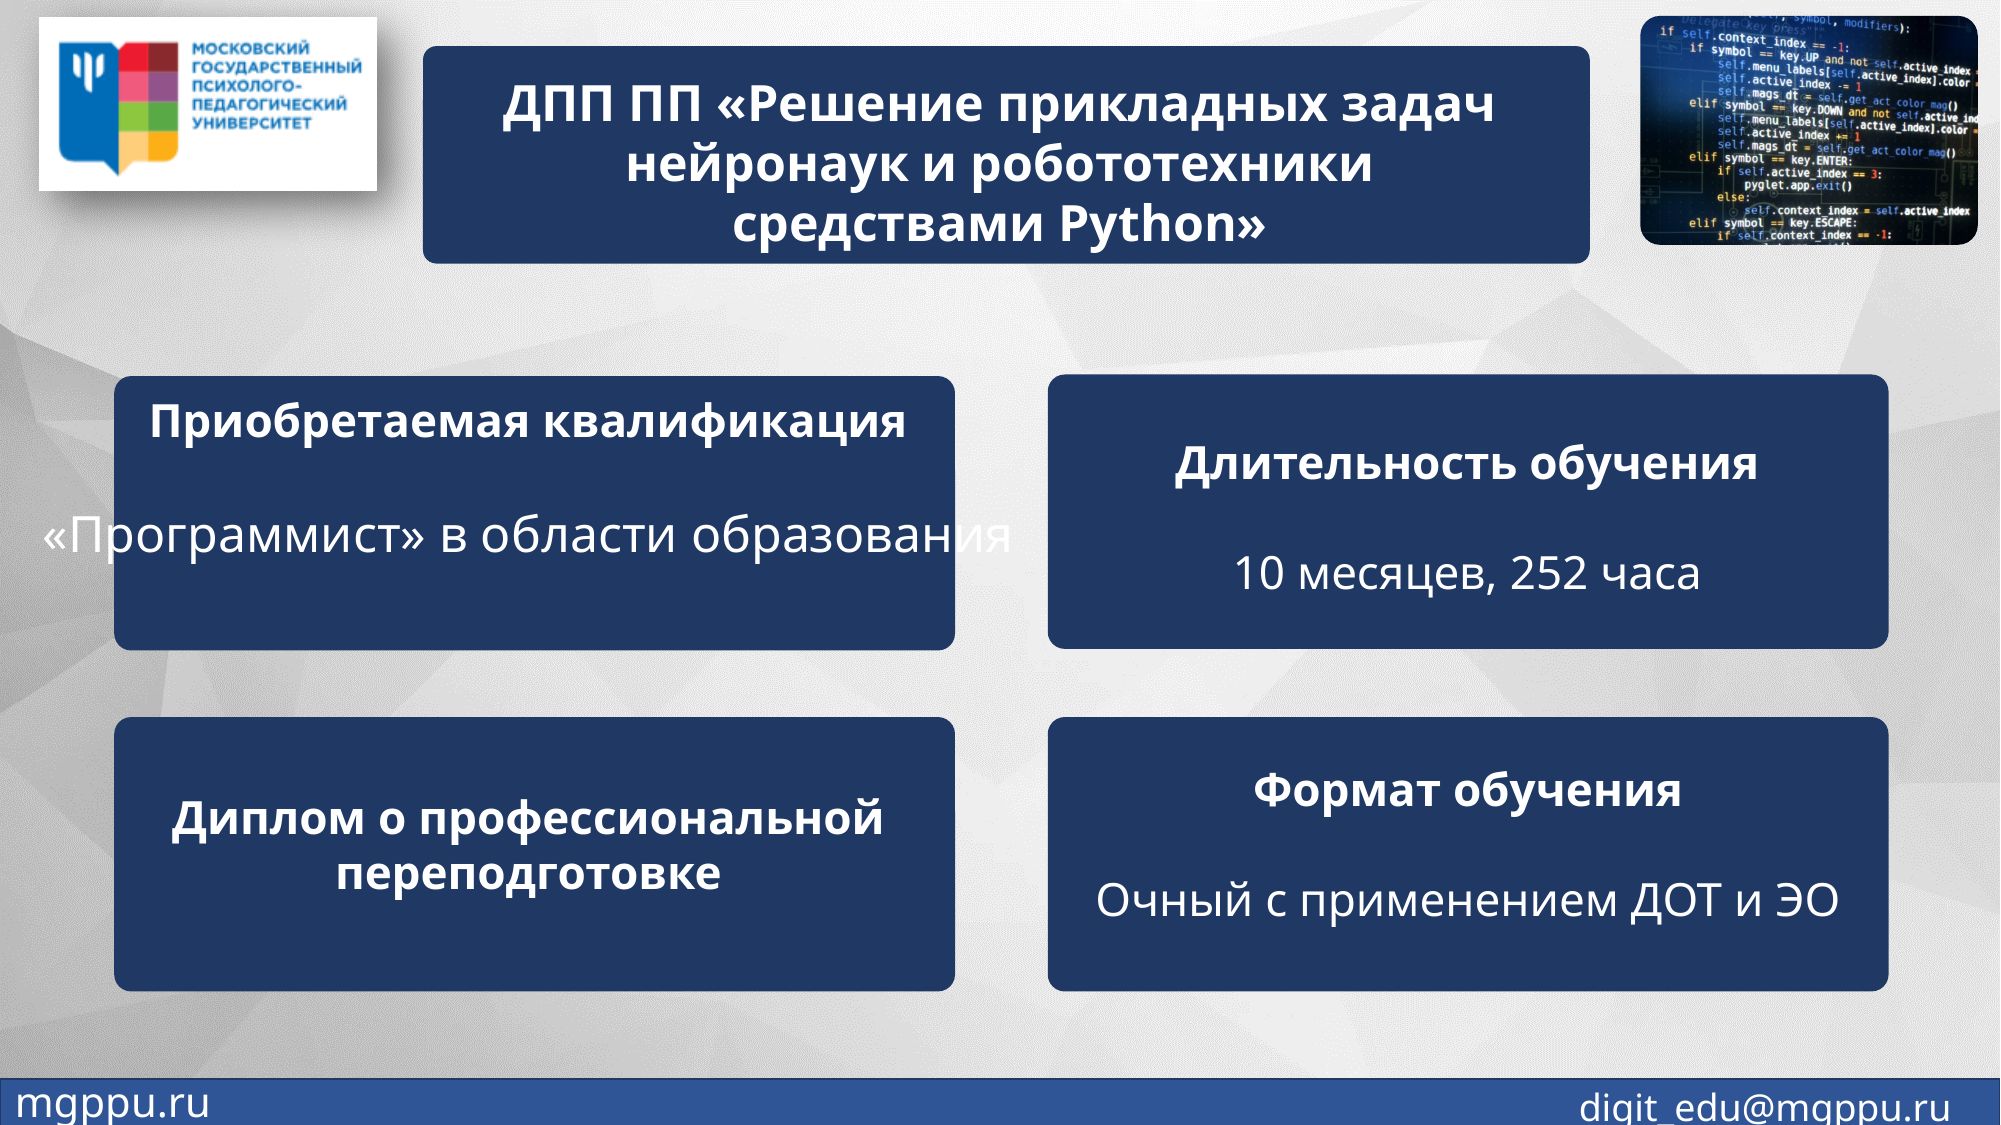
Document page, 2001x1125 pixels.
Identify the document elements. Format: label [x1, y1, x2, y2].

list [39, 17, 377, 191]
picture [0, 0, 2000, 1125]
